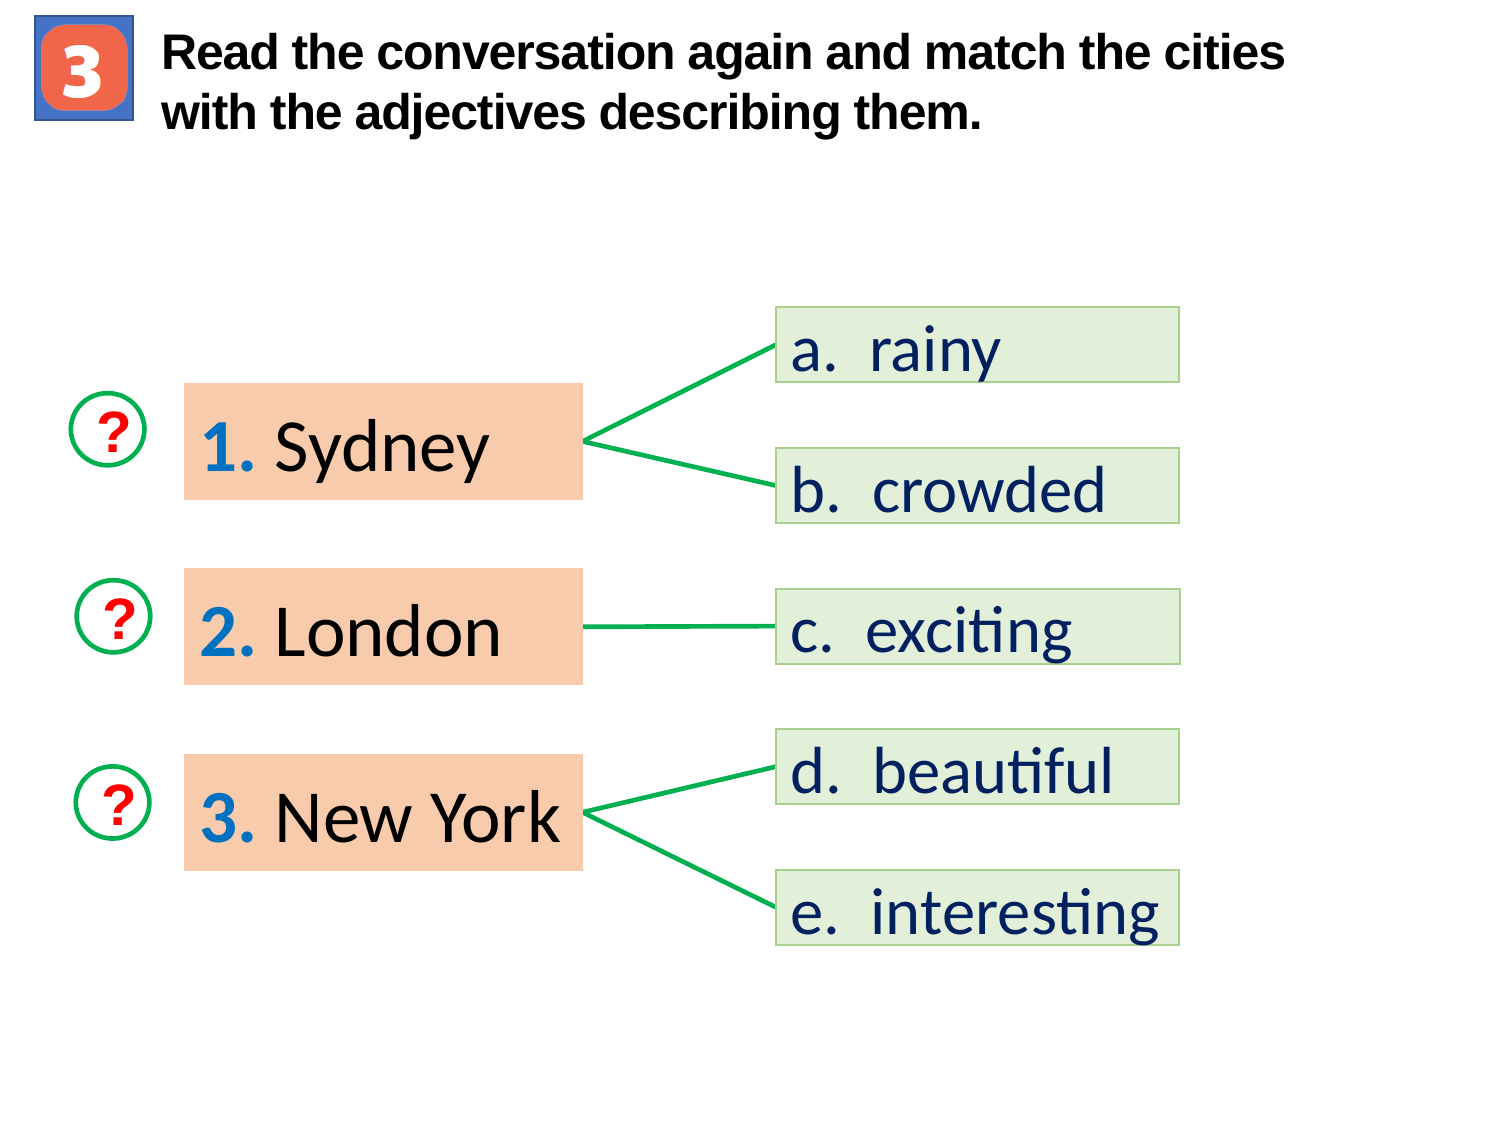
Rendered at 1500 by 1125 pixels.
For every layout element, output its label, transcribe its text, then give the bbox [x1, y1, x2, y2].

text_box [582, 766, 776, 812]
text_box ? [75, 579, 152, 654]
text_box ? [74, 765, 151, 840]
text_box e. interesting [775, 869, 1180, 946]
text_box c. exciting [775, 588, 1181, 665]
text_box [582, 344, 776, 441]
text_box 1. Sydney [184, 383, 583, 500]
text_box Read the conversation again and match the cities with the adjectives describing them. [146, 12, 1317, 148]
text_box a. rainy [775, 306, 1180, 383]
text_box 3. New York [184, 754, 583, 871]
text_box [582, 812, 777, 908]
text_box b. crowded [775, 447, 1180, 524]
picture [35, 17, 133, 120]
text_box ? [69, 392, 146, 467]
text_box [582, 441, 776, 486]
text_box d. beautiful [775, 728, 1180, 805]
text_box 2. London [184, 568, 583, 685]
